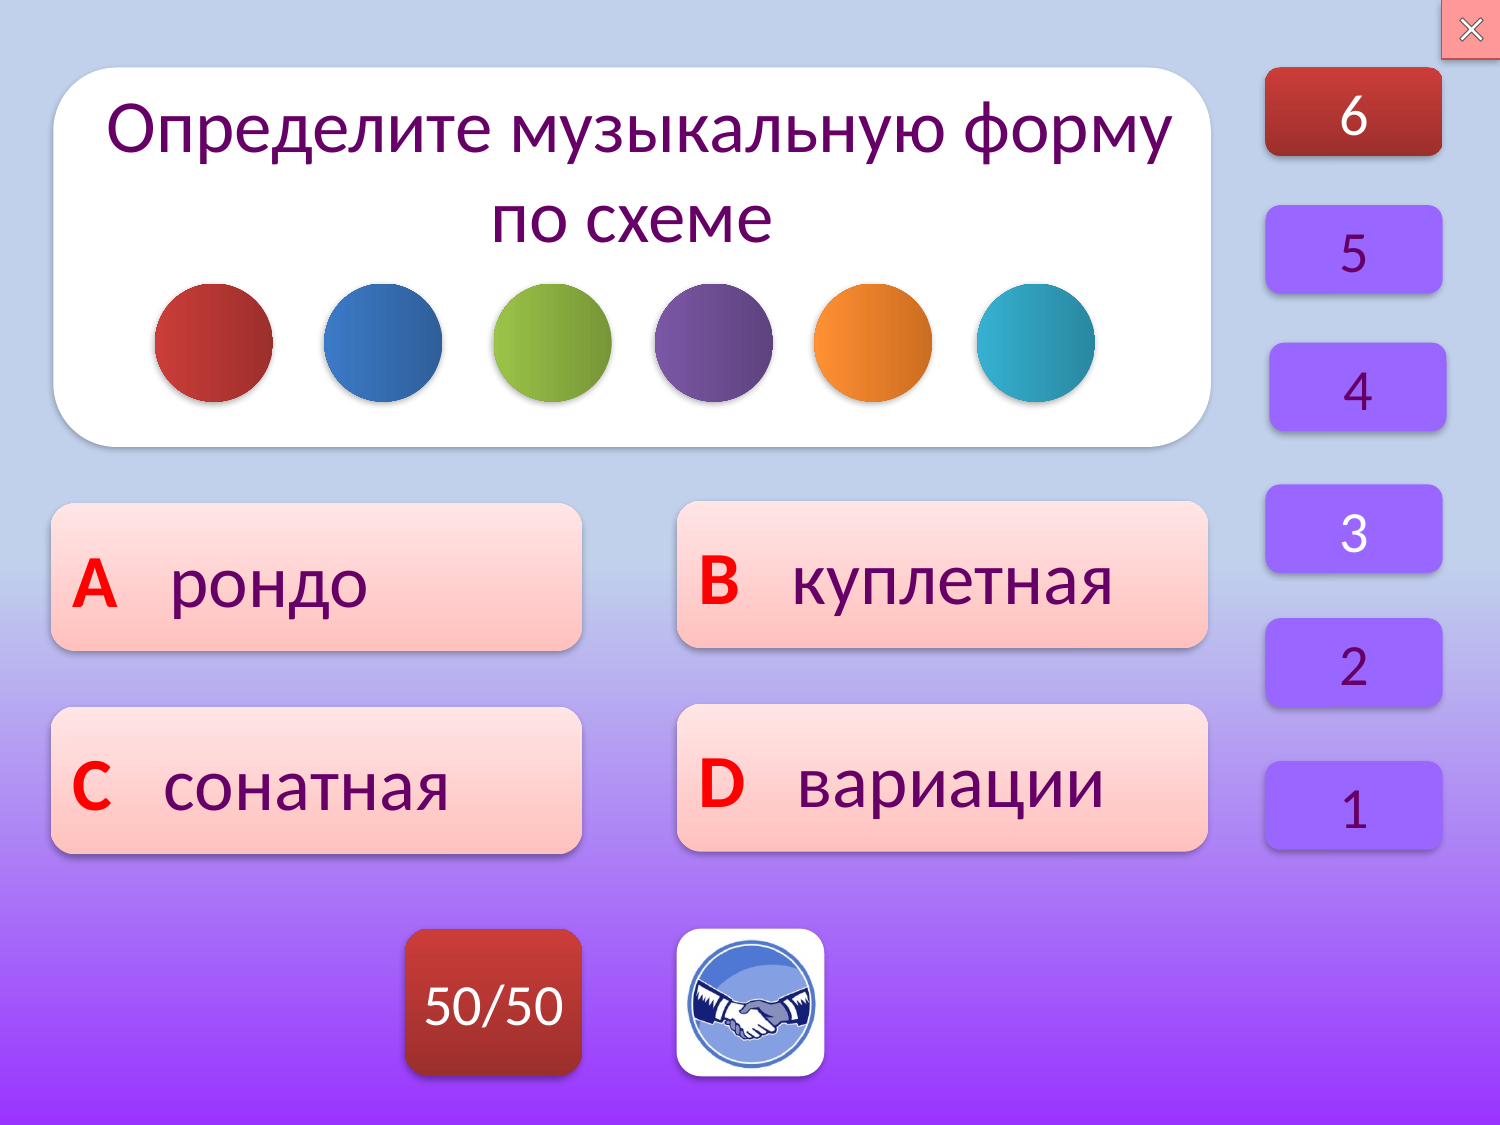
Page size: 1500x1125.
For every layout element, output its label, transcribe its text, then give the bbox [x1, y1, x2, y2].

text_box 6 [1265, 67, 1443, 157]
text_box В куплетная [675, 499, 1209, 650]
text_box 50/50 [404, 928, 583, 1077]
text_box [676, 928, 825, 1077]
text_box 1 [1264, 760, 1444, 851]
text_box 5 [1264, 204, 1444, 295]
text_box 4 [1268, 341, 1448, 432]
text_box 3 [1265, 484, 1443, 573]
text_box 2 [1264, 617, 1444, 708]
text_box А рондо [49, 502, 583, 652]
text_box D вариации [675, 703, 1209, 853]
text_box C сонатная [49, 705, 583, 856]
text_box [53, 67, 1212, 448]
